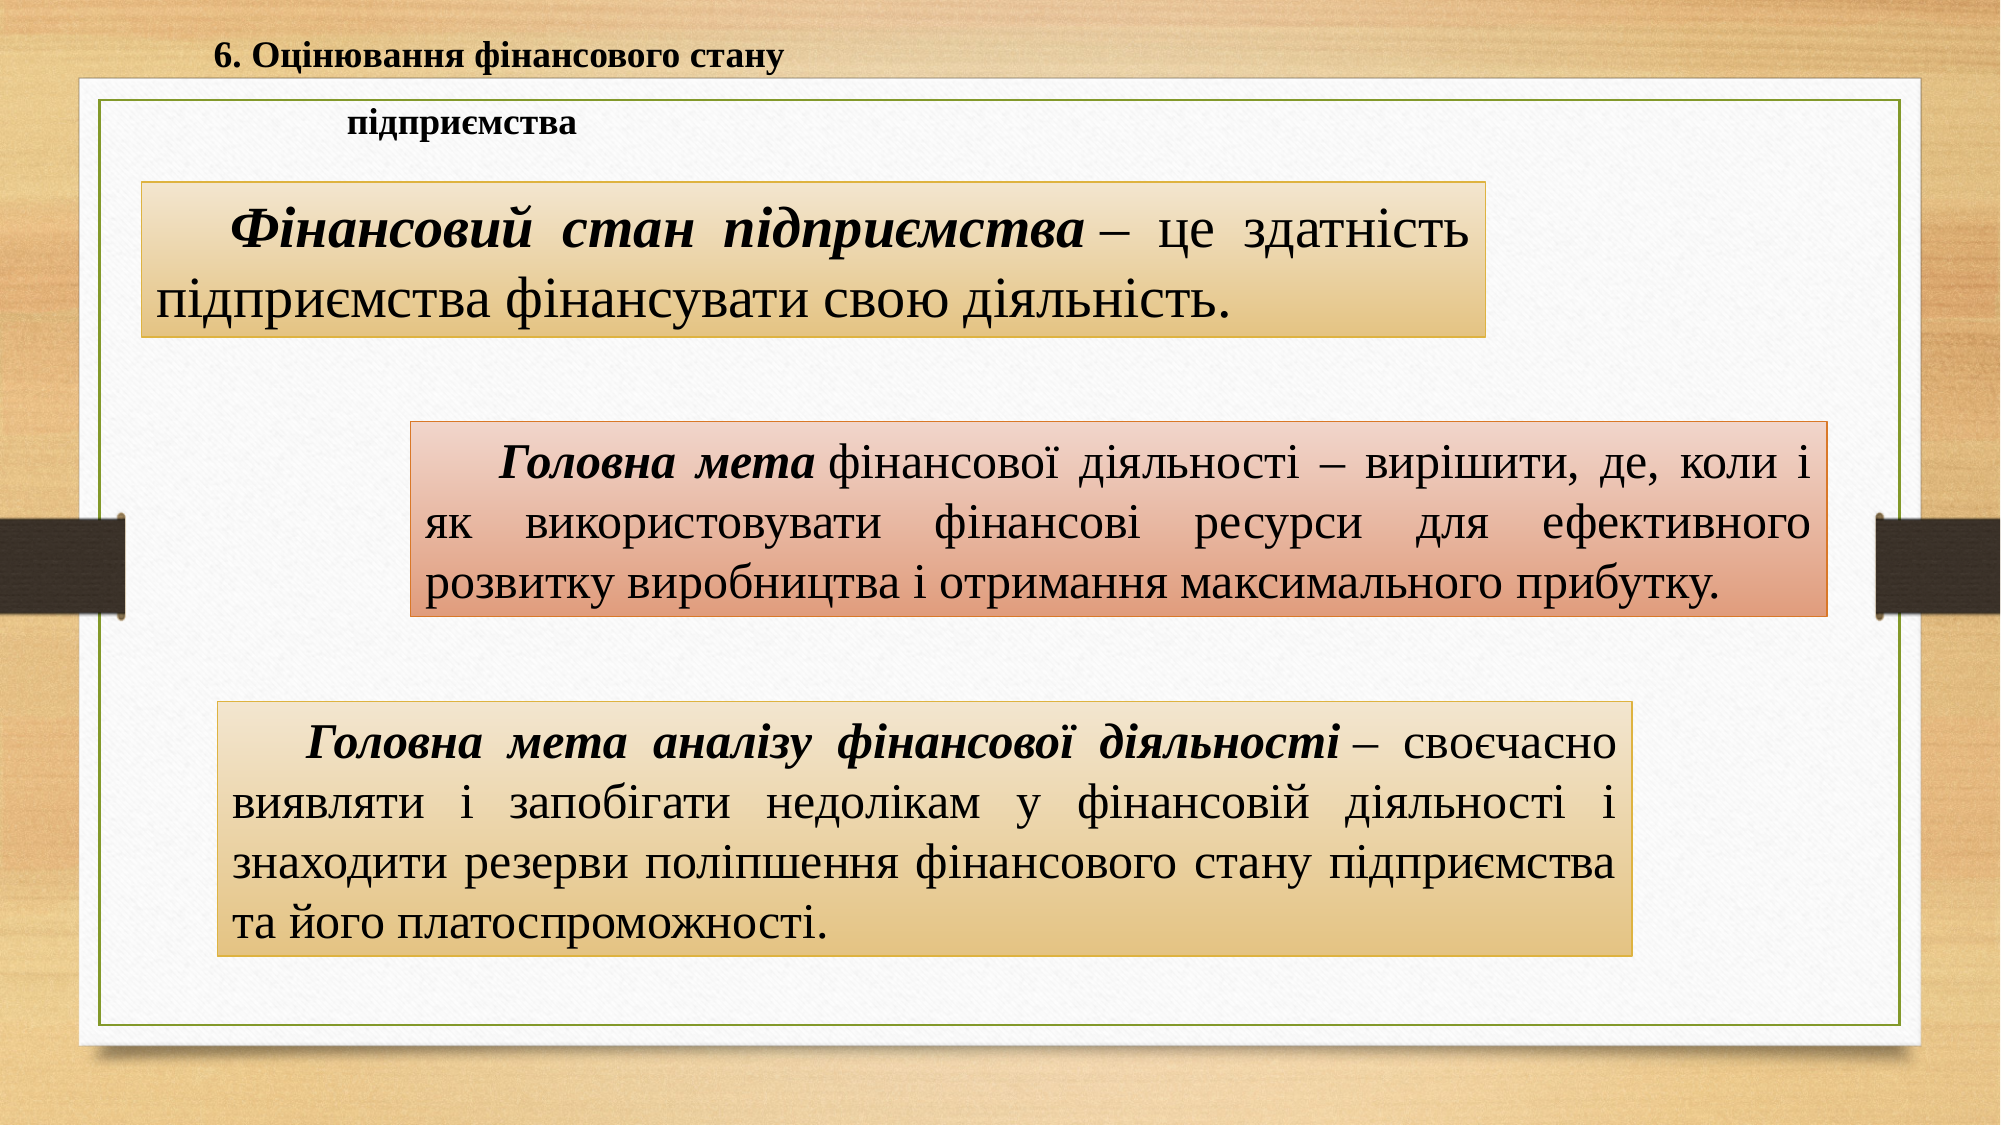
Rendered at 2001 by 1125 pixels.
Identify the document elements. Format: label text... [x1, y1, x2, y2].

text_box Фінансовий стан підприємства – це здатність підприємства фінансувати свою діяльність. [141, 181, 1486, 338]
text_box Головна мета аналізу фінансової діяльності – своєчасно виявляти і запобігати недолікам у фінансовій діяльності і знаходити резерви поліпшення фінансового стану підприємства та його платоспроможності. [217, 701, 1633, 957]
picture [0, 0, 2001, 1125]
text_box 6. Оцінювання фінансового стану підприємства [41, 0, 883, 83]
text_box Головна мета фінансової діяльності – вирішити, де, коли і як використовувати фінансові ресурси для ефективного розвитку виробництва і отримання максимального прибутку. [410, 421, 1828, 617]
